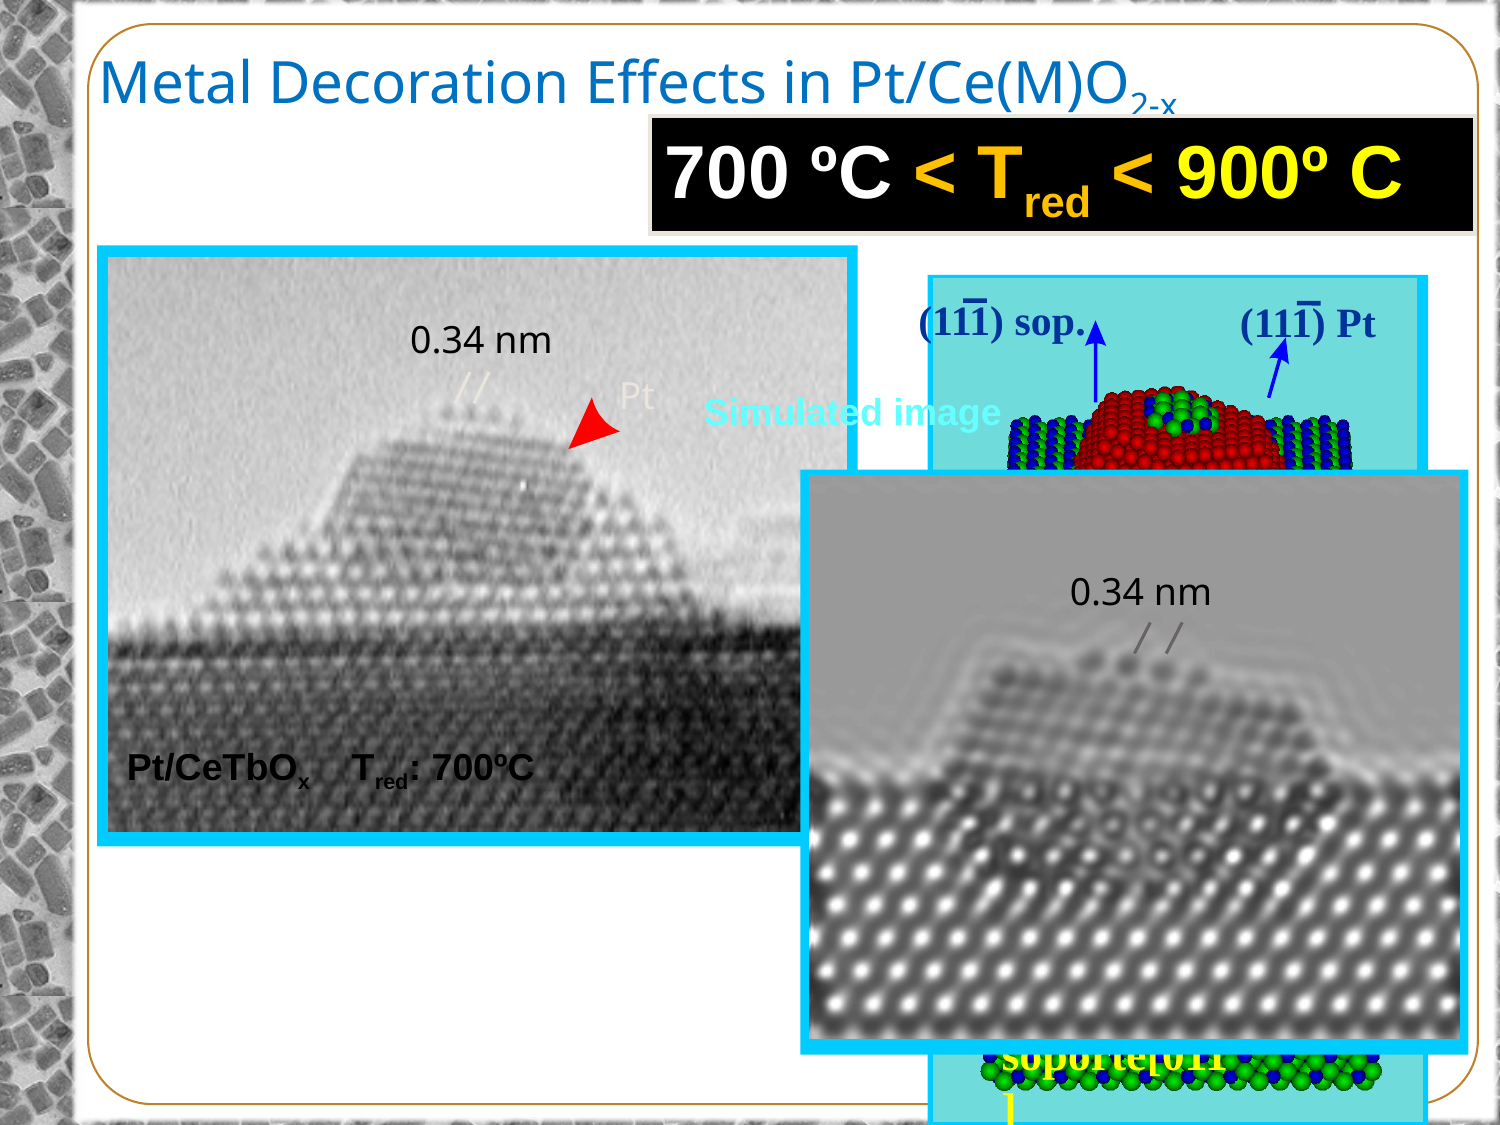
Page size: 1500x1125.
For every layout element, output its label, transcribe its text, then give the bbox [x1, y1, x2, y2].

text_box [891, 1055, 1488, 1125]
text_box [689, 380, 1500, 1055]
text_box [891, 272, 1488, 380]
text_box [97, 245, 888, 946]
text_box 700 ºC < Tred < 900º C [649, 116, 1475, 234]
text_box [0, 0, 72, 1125]
text_box Metal Decoration Effects in Pt/Ce(M)O2-x [83, 16, 1500, 154]
